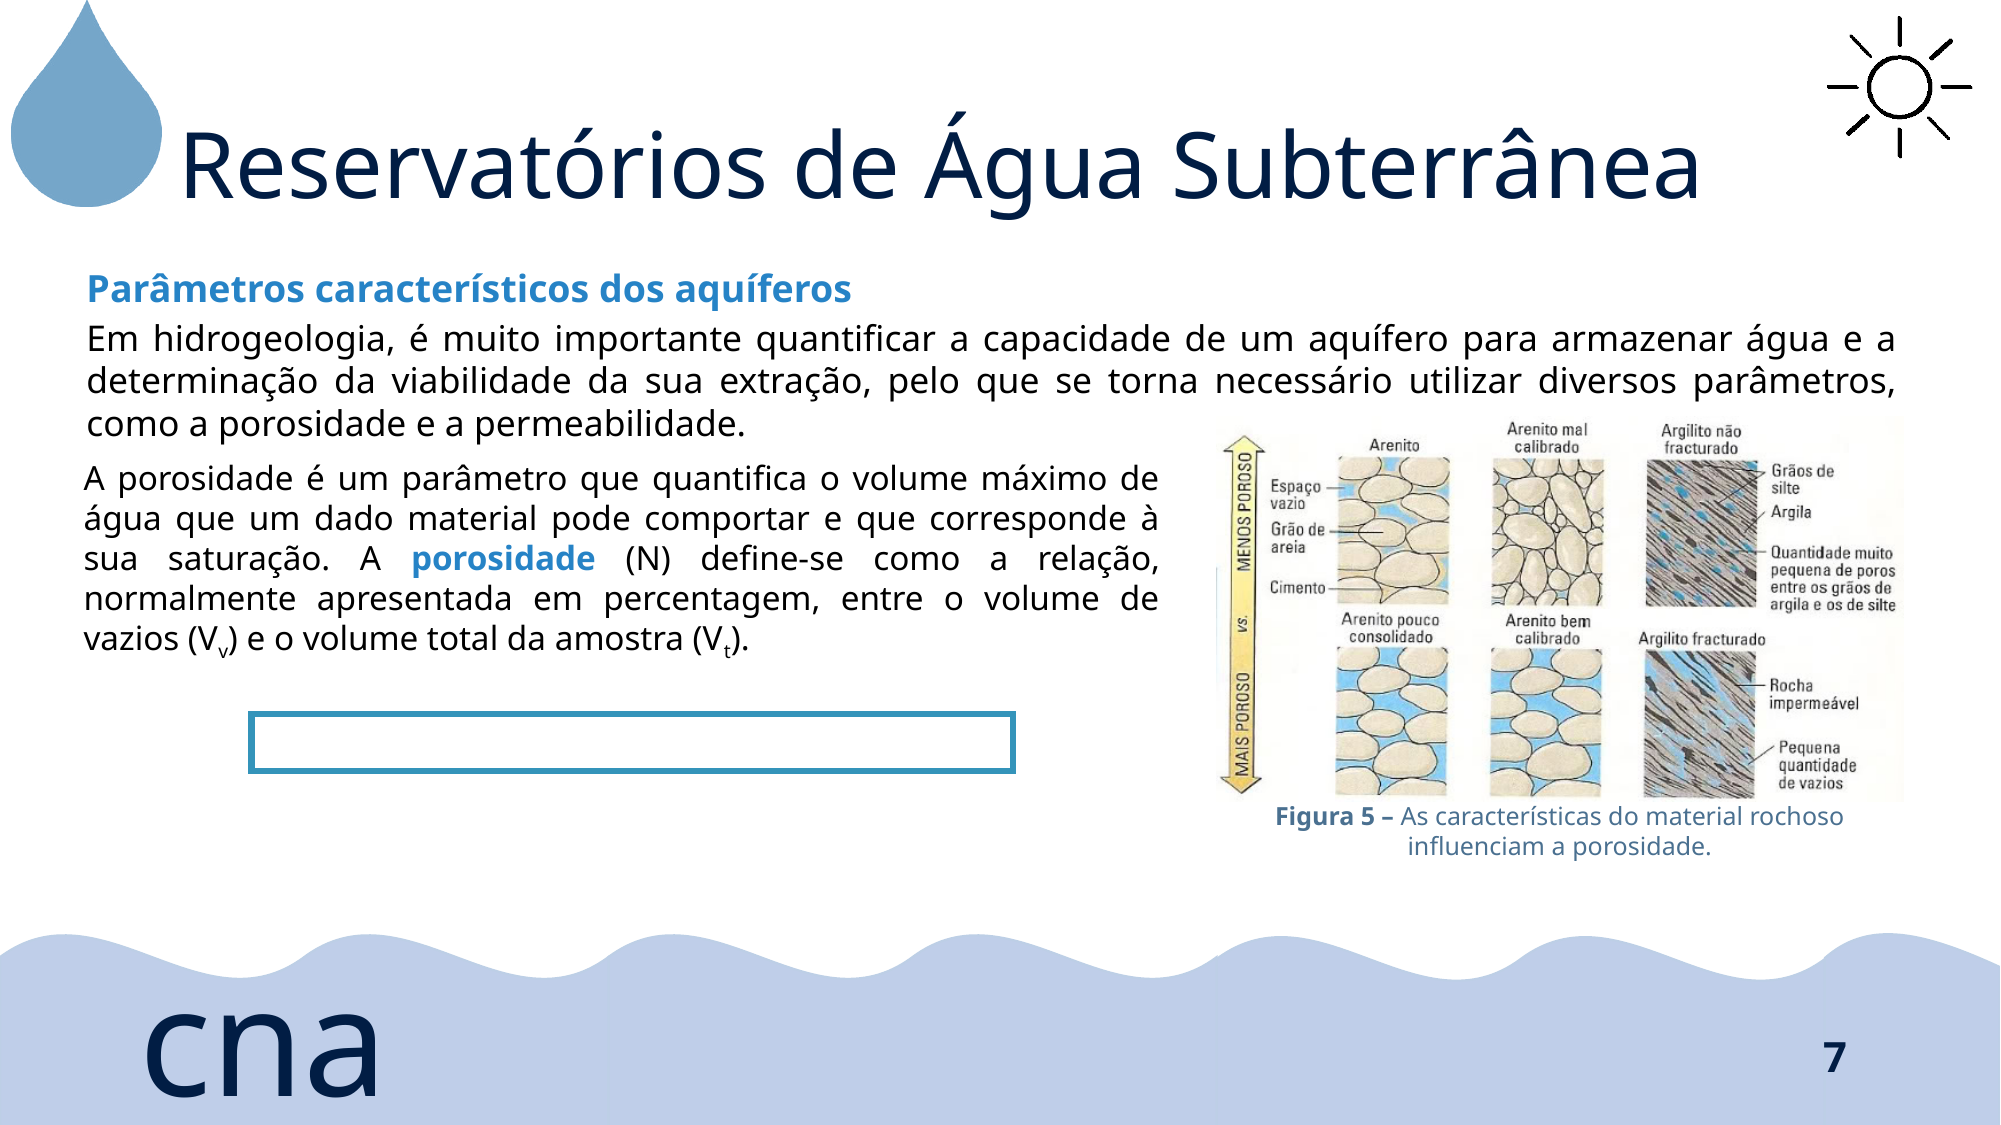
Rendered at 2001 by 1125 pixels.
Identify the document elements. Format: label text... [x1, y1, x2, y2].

picture [1216, 416, 1904, 802]
text_box Parâmetros característicos dos aquíferos Em hidrogeologia, é muito importante quantificar a capacidade de um aquífero para armazenar água e a determinação da viabilidade da sua extração, pelo que se torna necessário utilizar diversos parâmetros, como a porosidade e a permeabilidade. [71, 257, 1913, 484]
picture [1824, 9, 1982, 164]
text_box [0, 934, 2000, 1125]
text_box A porosidade é um parâmetro que quantifica o volume máximo de água que um dado material pode comportar e que corresponde à sua saturação. A porosidade (N) define-se como a relação, normalmente apresentada em percentagem, entre o volume de vazios (Vv) e o volume total da amostra (Vt). [68, 449, 1176, 670]
text_box Figura 5 – As características do material rochoso influenciam a porosidade. [1231, 802, 1889, 920]
picture [0, 0, 164, 207]
title Reservatórios de Água Subterrânea [164, 59, 1863, 257]
